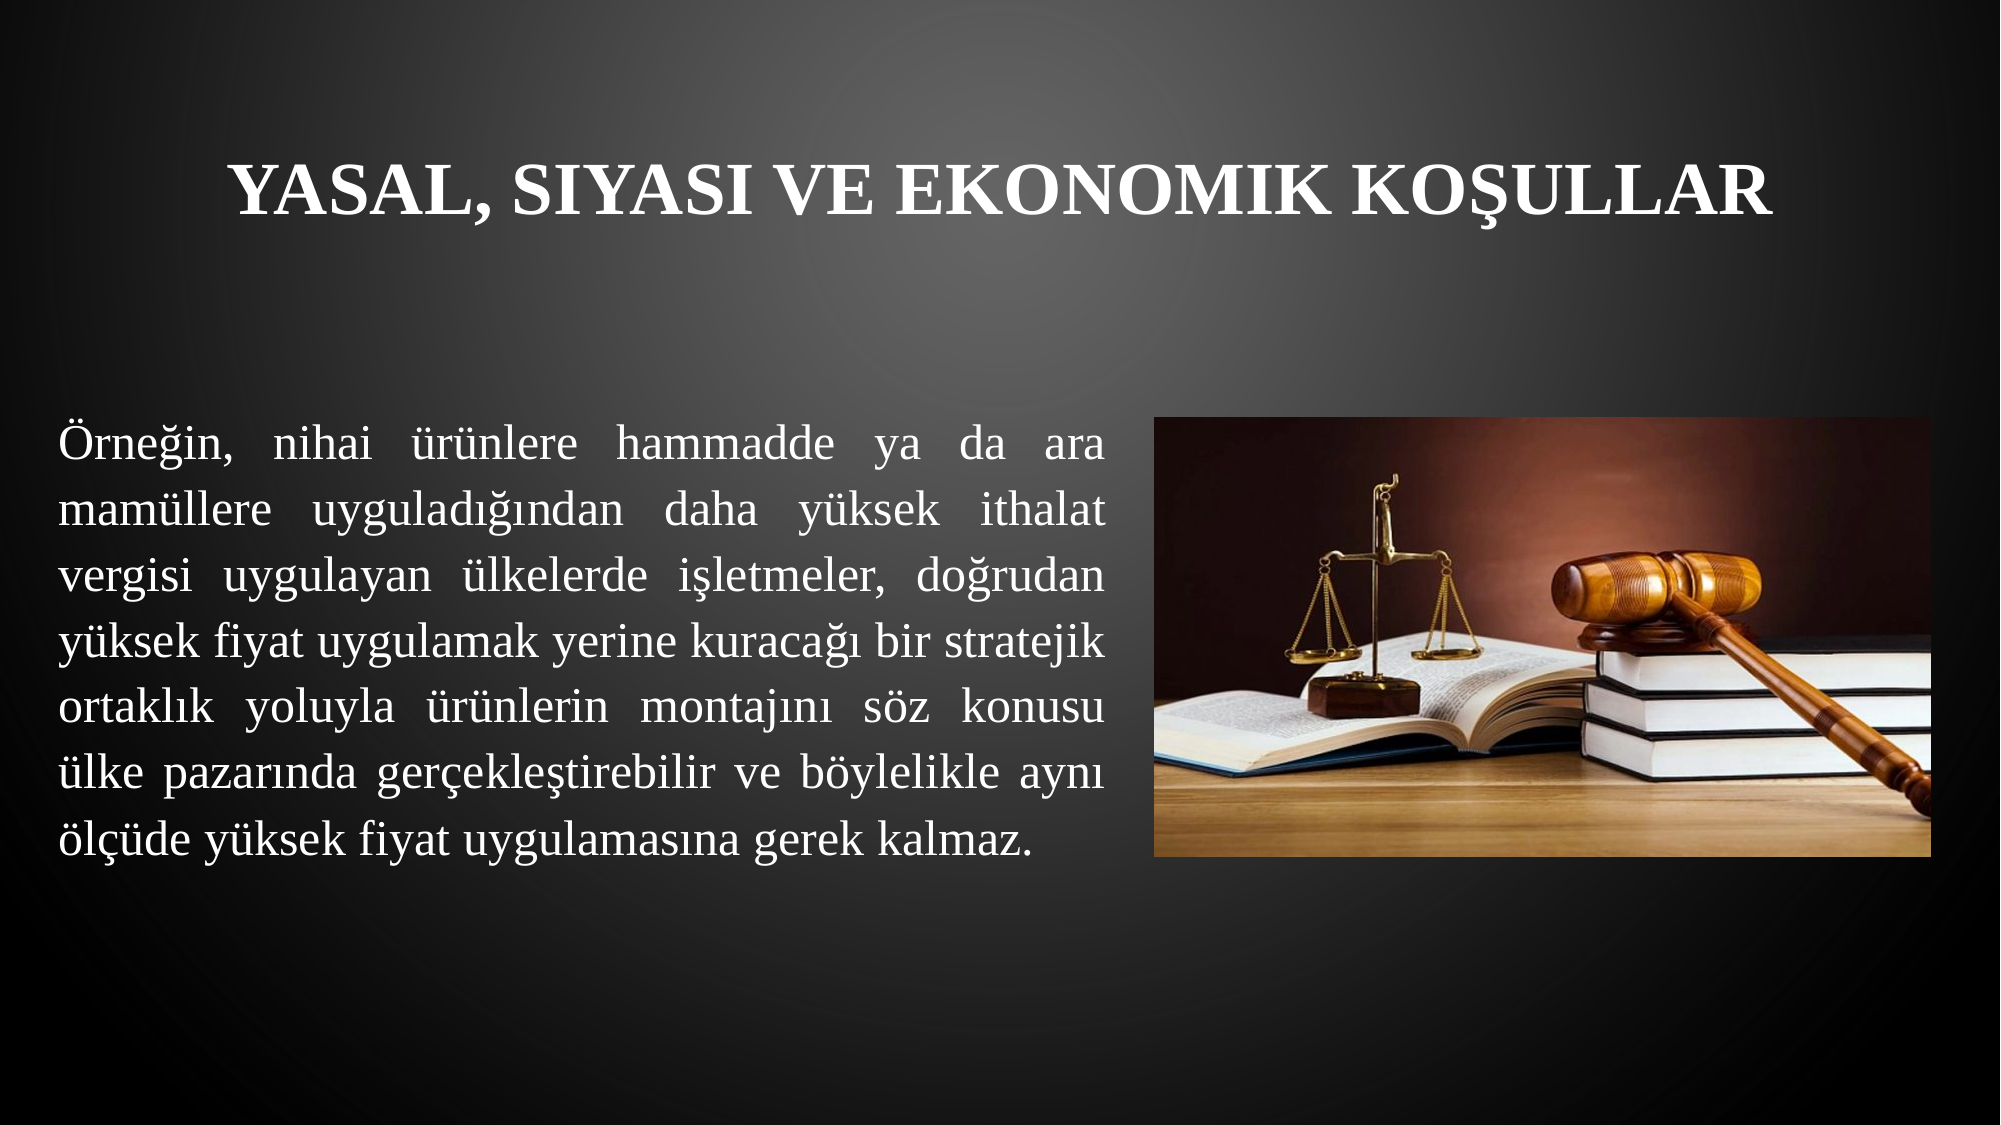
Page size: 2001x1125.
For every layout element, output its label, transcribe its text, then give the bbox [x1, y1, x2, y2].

picture [0, 0, 2000, 1125]
list Örneğin, nihai ürünlere hammadde ya da ara mamüllere uyguladığından daha yüksek ithalat vergisi uygulayan ülkelerde işletmeler, doğrudan yüksek fiyat uygulamak yerine kuracağı bir stratejik ortaklık yoluyla ürünlerin montajını söz konusu ülke pazarında gerçekleştirebilir ve böylelikle aynı ölçüde yüksek fiyat uygulamasına gerek kalmaz. [43, 395, 1122, 1077]
title Yasal, Siyasi ve Ekonomik Koşullar [149, 101, 1851, 279]
